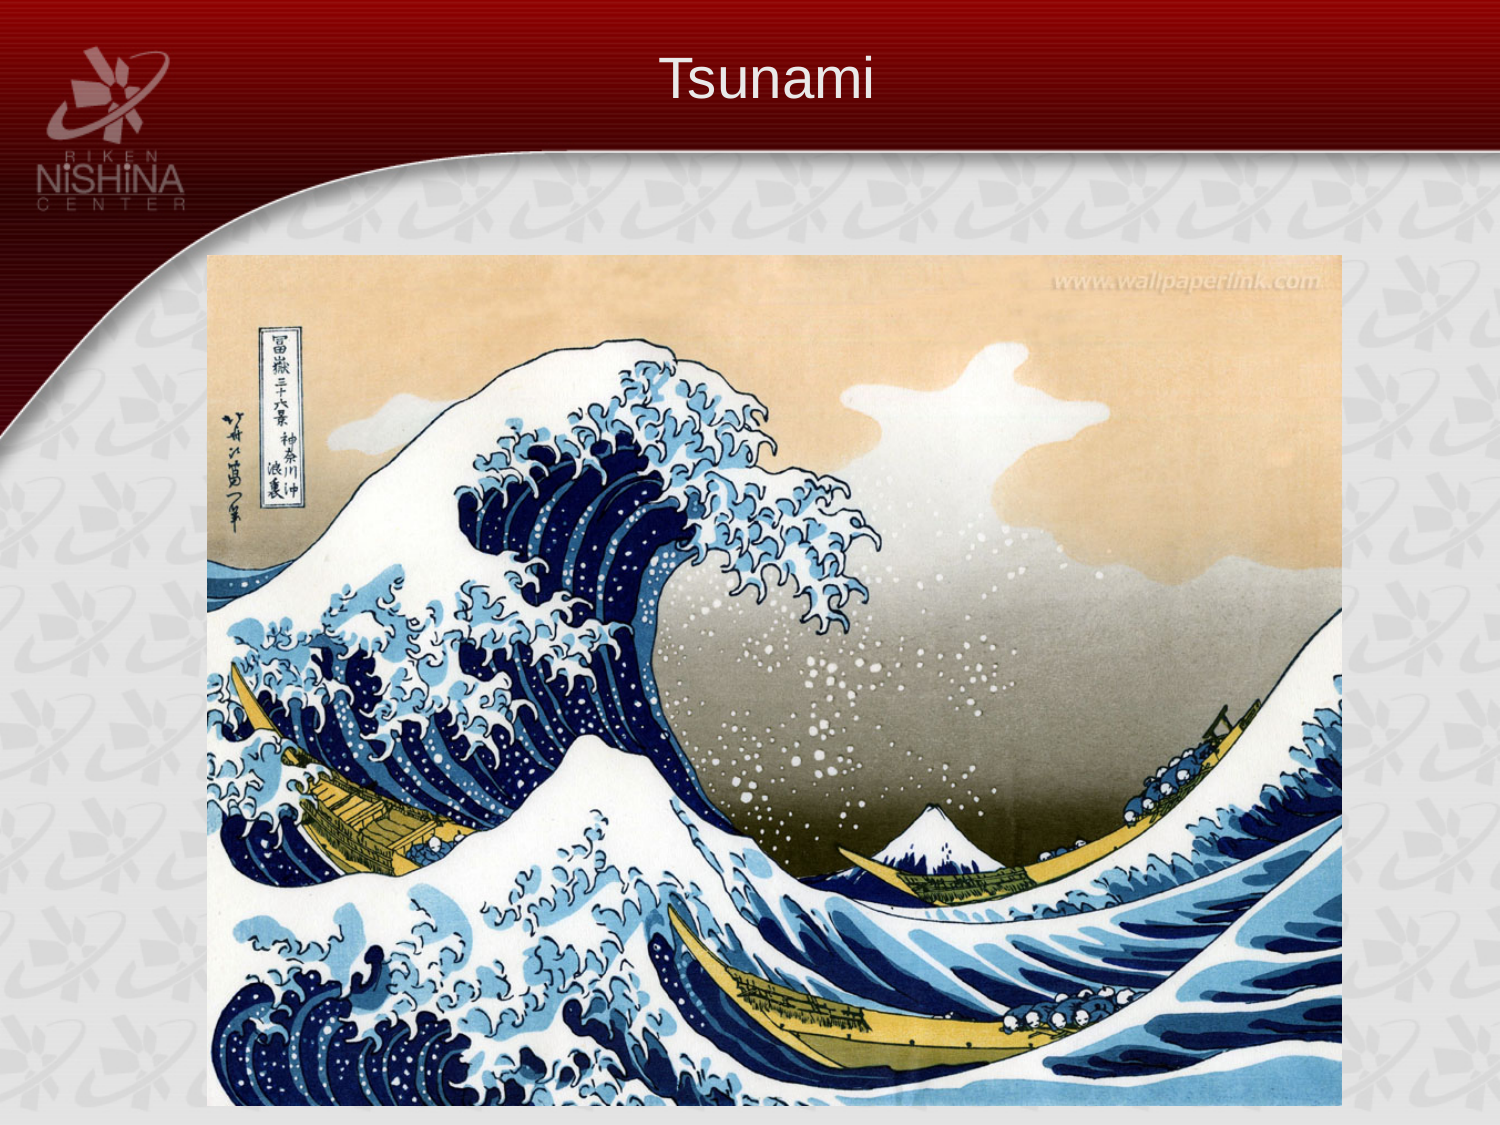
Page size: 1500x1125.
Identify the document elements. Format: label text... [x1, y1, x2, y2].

picture [0, 0, 1500, 1125]
title Tsunami [237, 0, 1500, 151]
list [206, 255, 1342, 1107]
